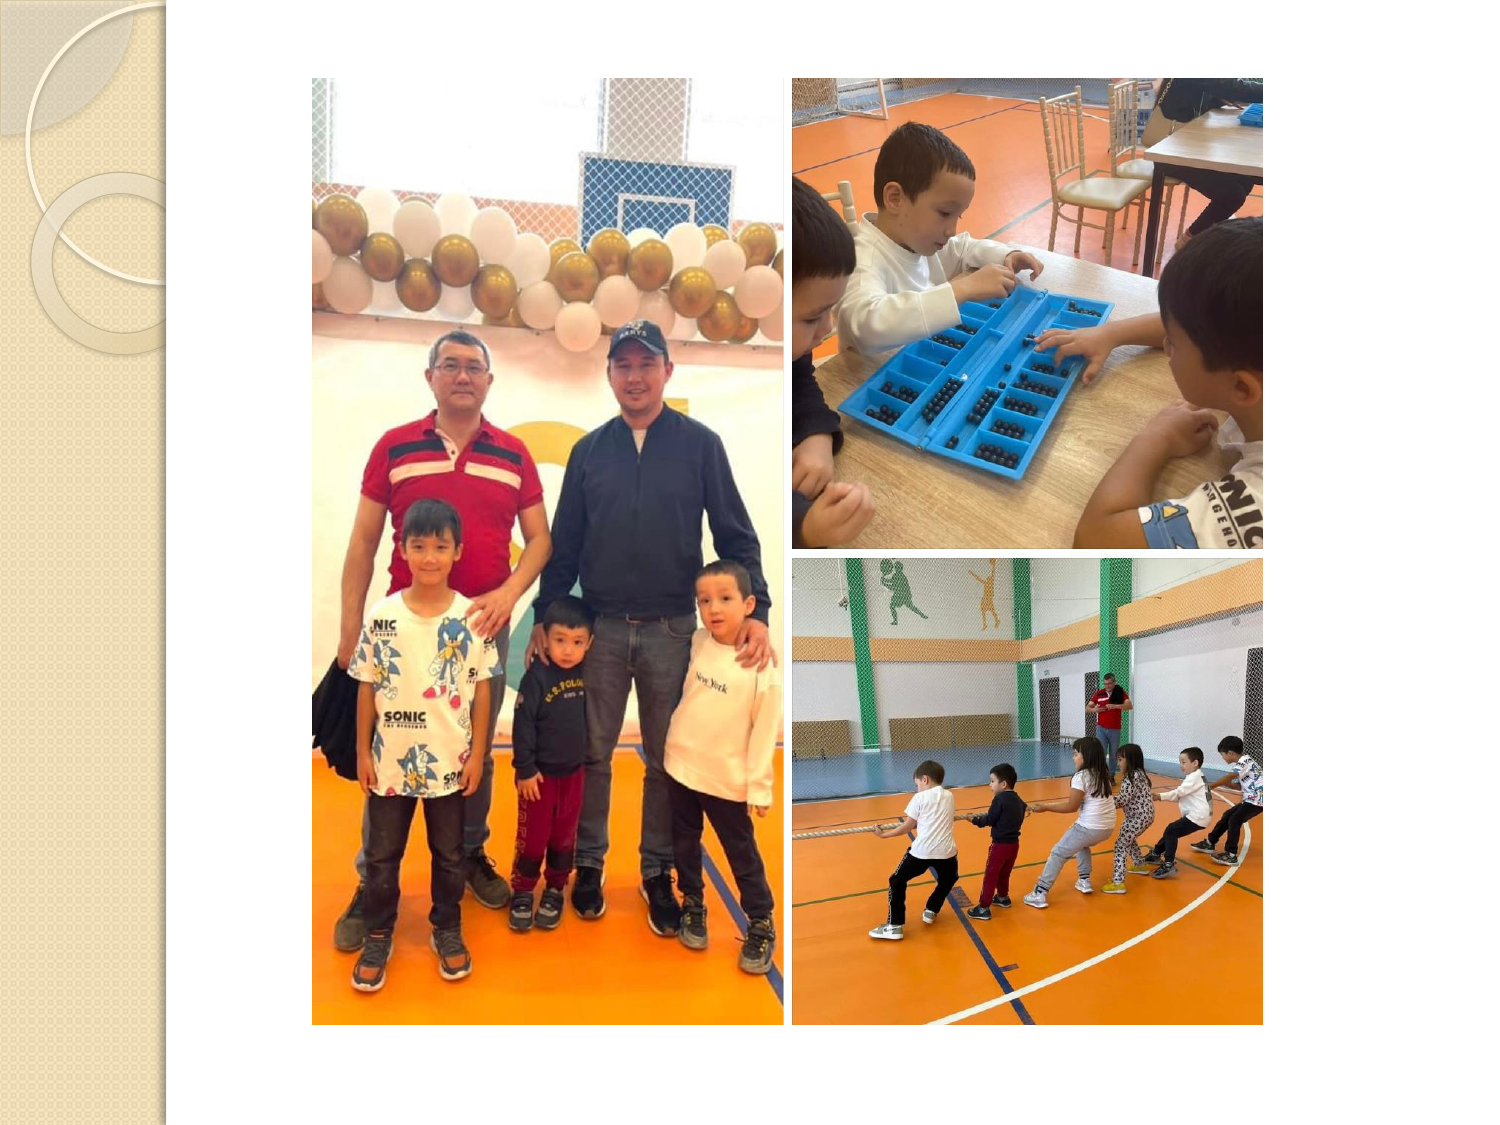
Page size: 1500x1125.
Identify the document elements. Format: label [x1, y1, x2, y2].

list [312, 77, 1263, 1026]
